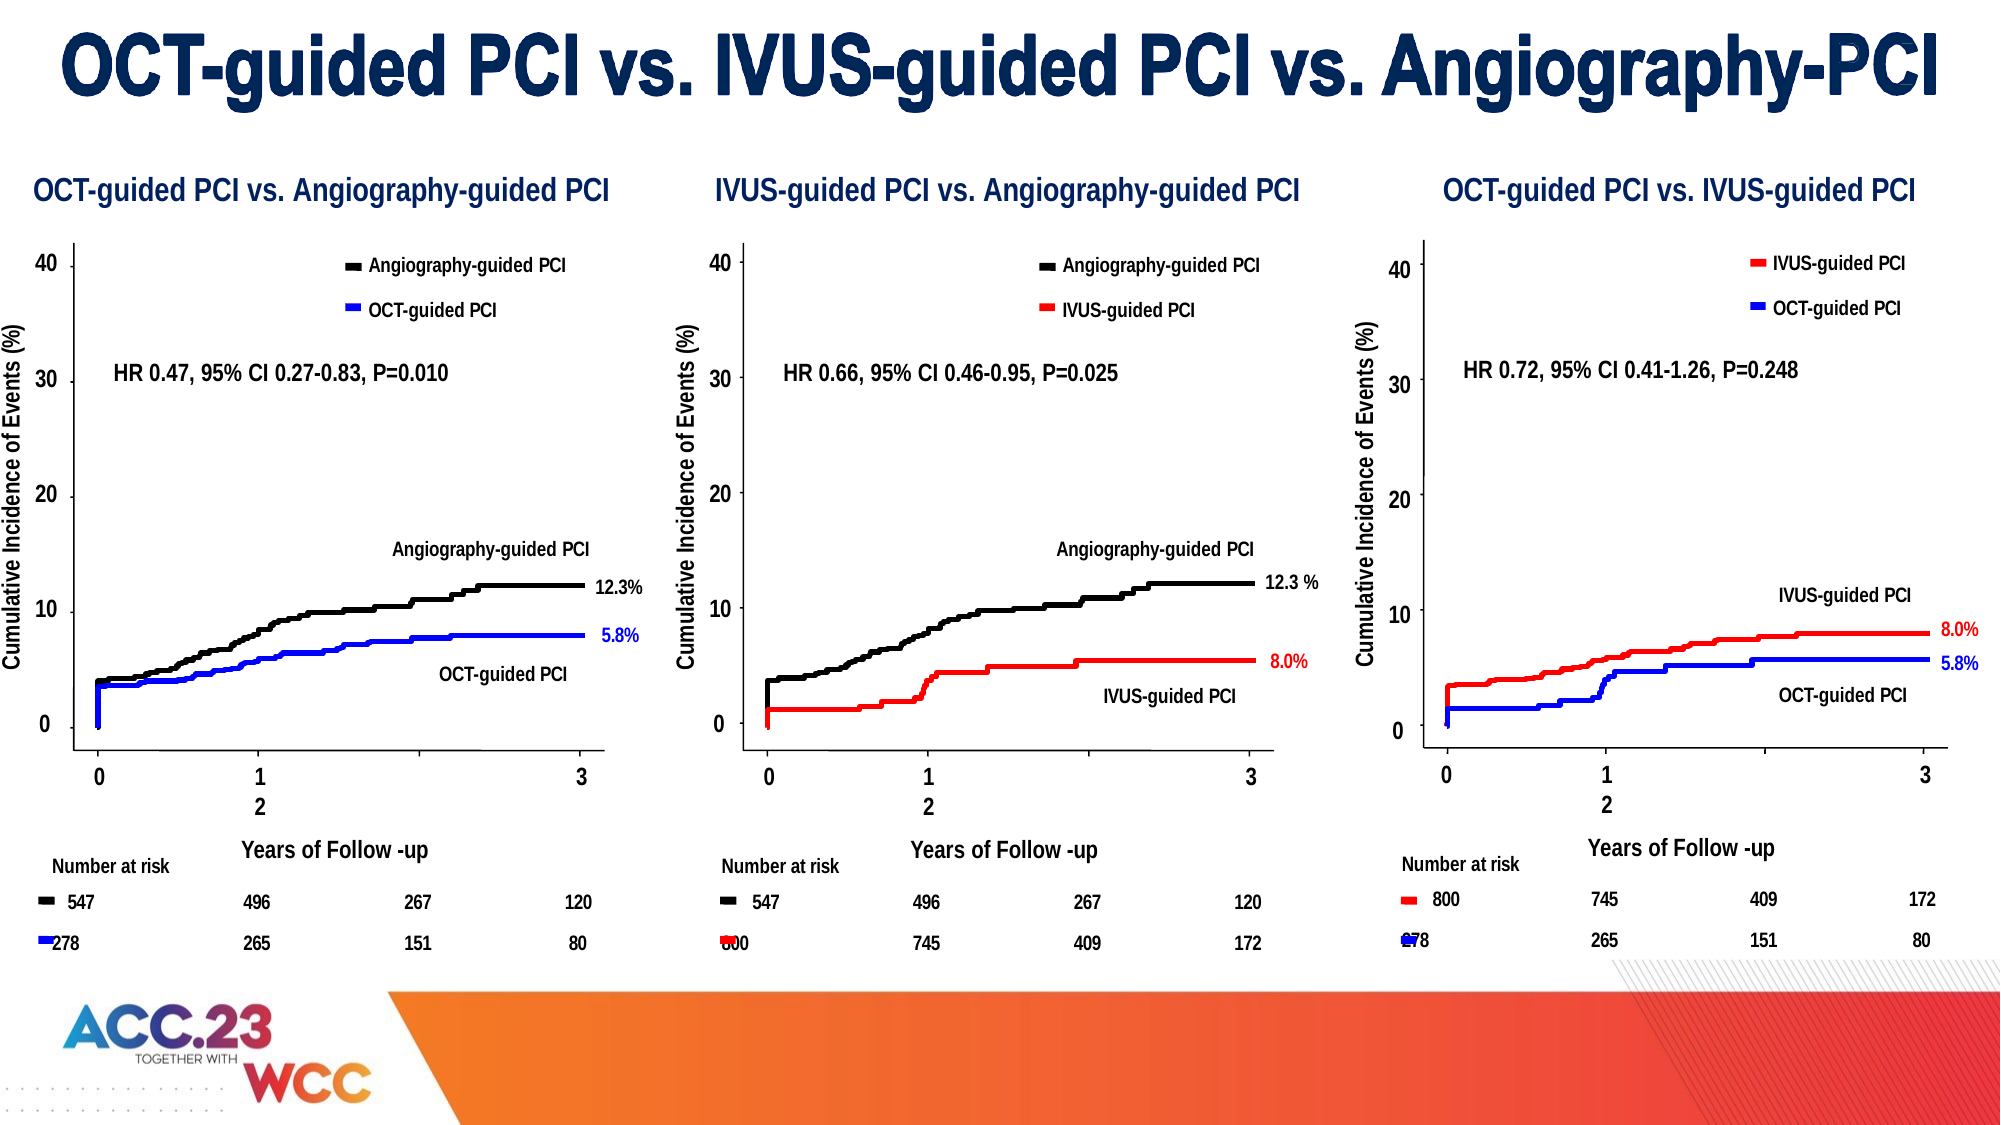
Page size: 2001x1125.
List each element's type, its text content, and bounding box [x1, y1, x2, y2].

text_box 745 265 [1588, 884, 1622, 952]
text_box 10 [707, 590, 733, 623]
text_box 496 265 [241, 886, 274, 955]
text_box 0 [1438, 764, 1455, 789]
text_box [1419, 238, 1949, 755]
text_box 40 [1386, 251, 1414, 284]
text_box 10 [1386, 596, 1414, 629]
text_box 12.3% [611, 571, 646, 599]
text_box Number at risk 547 800 [719, 839, 843, 955]
text_box 0 [91, 766, 108, 791]
text_box 40 [33, 244, 61, 277]
text_box 1 2 Years of Follow -up [1585, 764, 1778, 862]
text_box 496 745 [910, 886, 943, 955]
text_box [62, 31, 1937, 113]
text_box Cumulative Incidence of Events (%) [668, 321, 702, 673]
text_box 3 [1243, 766, 1260, 791]
text_box Number at risk 800 278 [1399, 837, 1524, 952]
text_box 0 [37, 705, 53, 738]
text_box 5.8% [611, 619, 643, 647]
text_box 30 [33, 360, 61, 393]
text_box OCT-guided PCI vs. IVUS-guided PCI [1440, 165, 1922, 208]
text_box 120 80 [562, 886, 596, 955]
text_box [764, 580, 1256, 731]
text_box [1746, 258, 1771, 311]
text_box IVUS-guided PCI vs. Angiography-guided PCI [713, 165, 1305, 208]
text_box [1035, 262, 1060, 312]
text_box 267 409 [1071, 886, 1105, 955]
text_box 3 [574, 766, 590, 791]
text_box Number at risk 547 278 [50, 839, 174, 955]
title OCT-guided PCI vs. Angiography-guided PCI [31, 165, 615, 356]
text_box 0 [1390, 712, 1406, 745]
text_box 1 2 Years of Follow -up [908, 766, 1101, 864]
text_box 10 [33, 590, 61, 623]
text_box 20 [33, 475, 61, 508]
text_box 12.3 % [1279, 566, 1321, 594]
text_box 0 [761, 766, 778, 791]
text_box 30 [707, 360, 733, 393]
text_box 20 [707, 475, 733, 508]
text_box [738, 241, 1276, 758]
text_box Cumulative Incidence of Events (%) [1348, 319, 1381, 670]
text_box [69, 241, 606, 758]
text_box 267 151 [402, 886, 435, 955]
text_box 30 [1386, 366, 1414, 399]
text_box 20 [1386, 481, 1414, 514]
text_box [1444, 631, 1931, 730]
text_box 172 80 [1906, 884, 1939, 952]
text_box 120 172 [1232, 886, 1265, 955]
text_box 8.0% 5.8% [1954, 603, 1982, 676]
text_box 8.0% [1279, 646, 1311, 673]
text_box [341, 262, 366, 312]
text_box 1 2 Years of Follow -up [238, 766, 432, 864]
text_box 40 [707, 244, 734, 277]
text_box 3 [1917, 764, 1934, 789]
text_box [94, 582, 586, 731]
text_box 409 151 [1748, 884, 1781, 952]
text_box Cumulative Incidence of Events (%) [0, 321, 28, 673]
text_box 0 [711, 705, 727, 738]
picture [0, 959, 2000, 1125]
